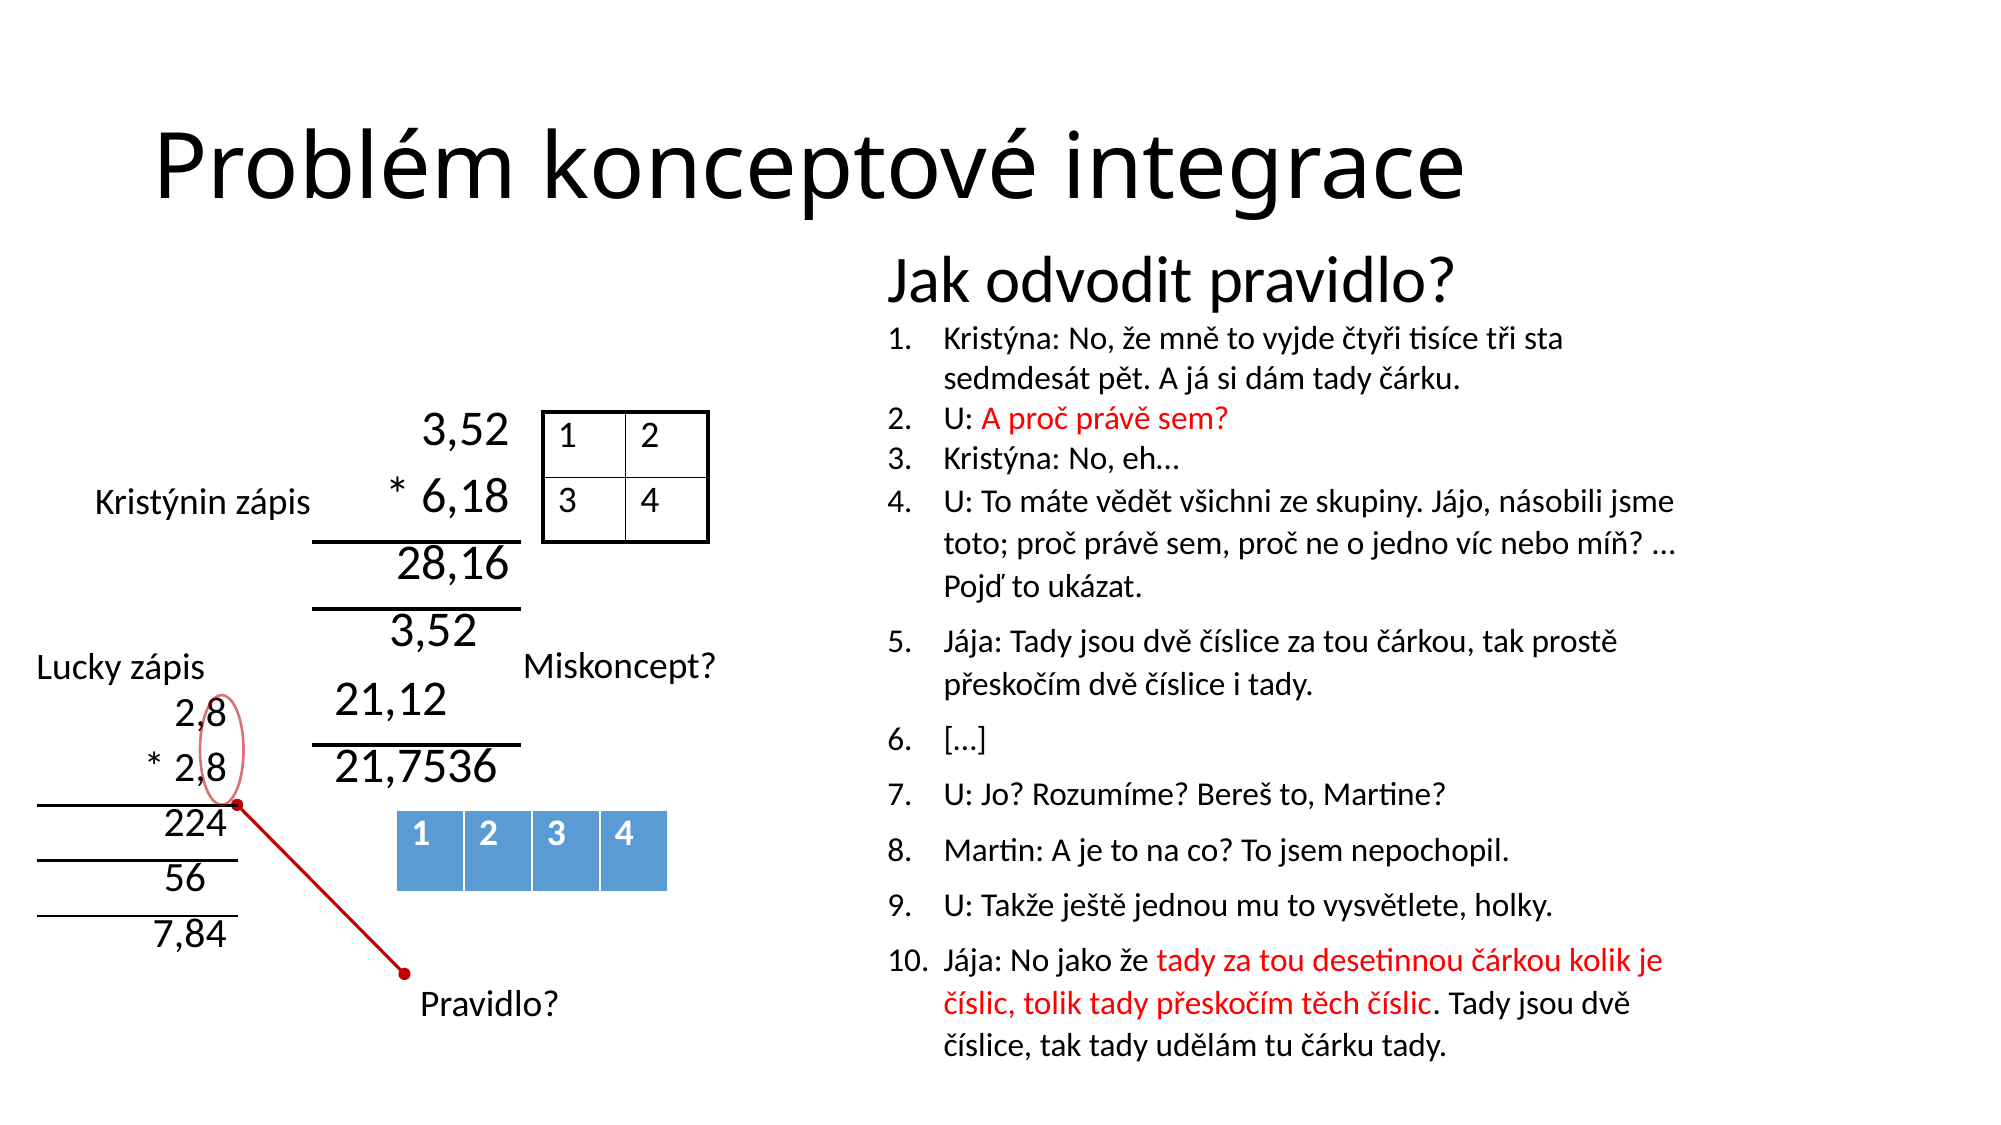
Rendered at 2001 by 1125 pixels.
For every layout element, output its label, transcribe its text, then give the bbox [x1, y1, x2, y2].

table_header 3 [533, 811, 599, 891]
text_box Kristýnin zápis [80, 469, 327, 530]
table_cell 3 [545, 478, 625, 540]
table_header 2,8 [37, 695, 215, 750]
table_header 4 [601, 811, 667, 891]
table_header 2 [626, 414, 706, 477]
title Problém konceptové integrace [137, 59, 1863, 278]
text_box [198, 694, 245, 806]
table_cell * 6,18 [312, 475, 521, 540]
table_cell 21,7536 [312, 747, 521, 809]
table_cell 224 [37, 807, 237, 859]
table_cell 3,52 [312, 611, 521, 678]
table_header 2,8 [228, 695, 238, 708]
table_cell * 2,8 [37, 750, 214, 804]
text_box Miskoncept? [508, 633, 733, 693]
text_box Pravidlo? [405, 971, 575, 1031]
table_header 1 [545, 414, 625, 477]
table_cell 4 [626, 478, 706, 540]
table_cell 7,84 [37, 917, 237, 971]
table_header 2 [465, 811, 531, 891]
text_box Jak odvodit pravidlo? Kristýna: No, že mně to vyjde čtyři tisíce tři sta sedmdesát pět. A já si dám tady čárku. U: A proč právě sem? Kristýna: No, eh… U: To máte vědět všichni ze skupiny. Jájo, násobili jsme toto; proč právě sem, proč ne o jedno víc nebo míň? ... Pojď to ukázat. Jája: Tady jsou dvě číslice za tou čárkou, tak prostě přeskočím dvě číslice i tady. […] U: Jo? Rozumíme? Bereš to, Martine? Martin: A je to na co? To jsem nepochopil. U: Takže ještě jednou mu to vysvětlete, holky. Jája: No jako že tady za tou desetinnou čárkou kolik je číslic, tolik tady přeskočím těch číslic. Tady jsou dvě číslice, tak tady udělám tu čárku tady. [872, 228, 1696, 1125]
table_header 1 [405, 811, 463, 891]
table_cell 28,16 [312, 544, 521, 607]
table_cell 21,12 [312, 678, 521, 743]
text_box Lucky zápis [21, 634, 221, 695]
table_cell 56 [37, 862, 237, 915]
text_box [237, 804, 405, 974]
table_cell * 2,8 [229, 792, 238, 804]
table_header 3,52 [312, 408, 521, 475]
